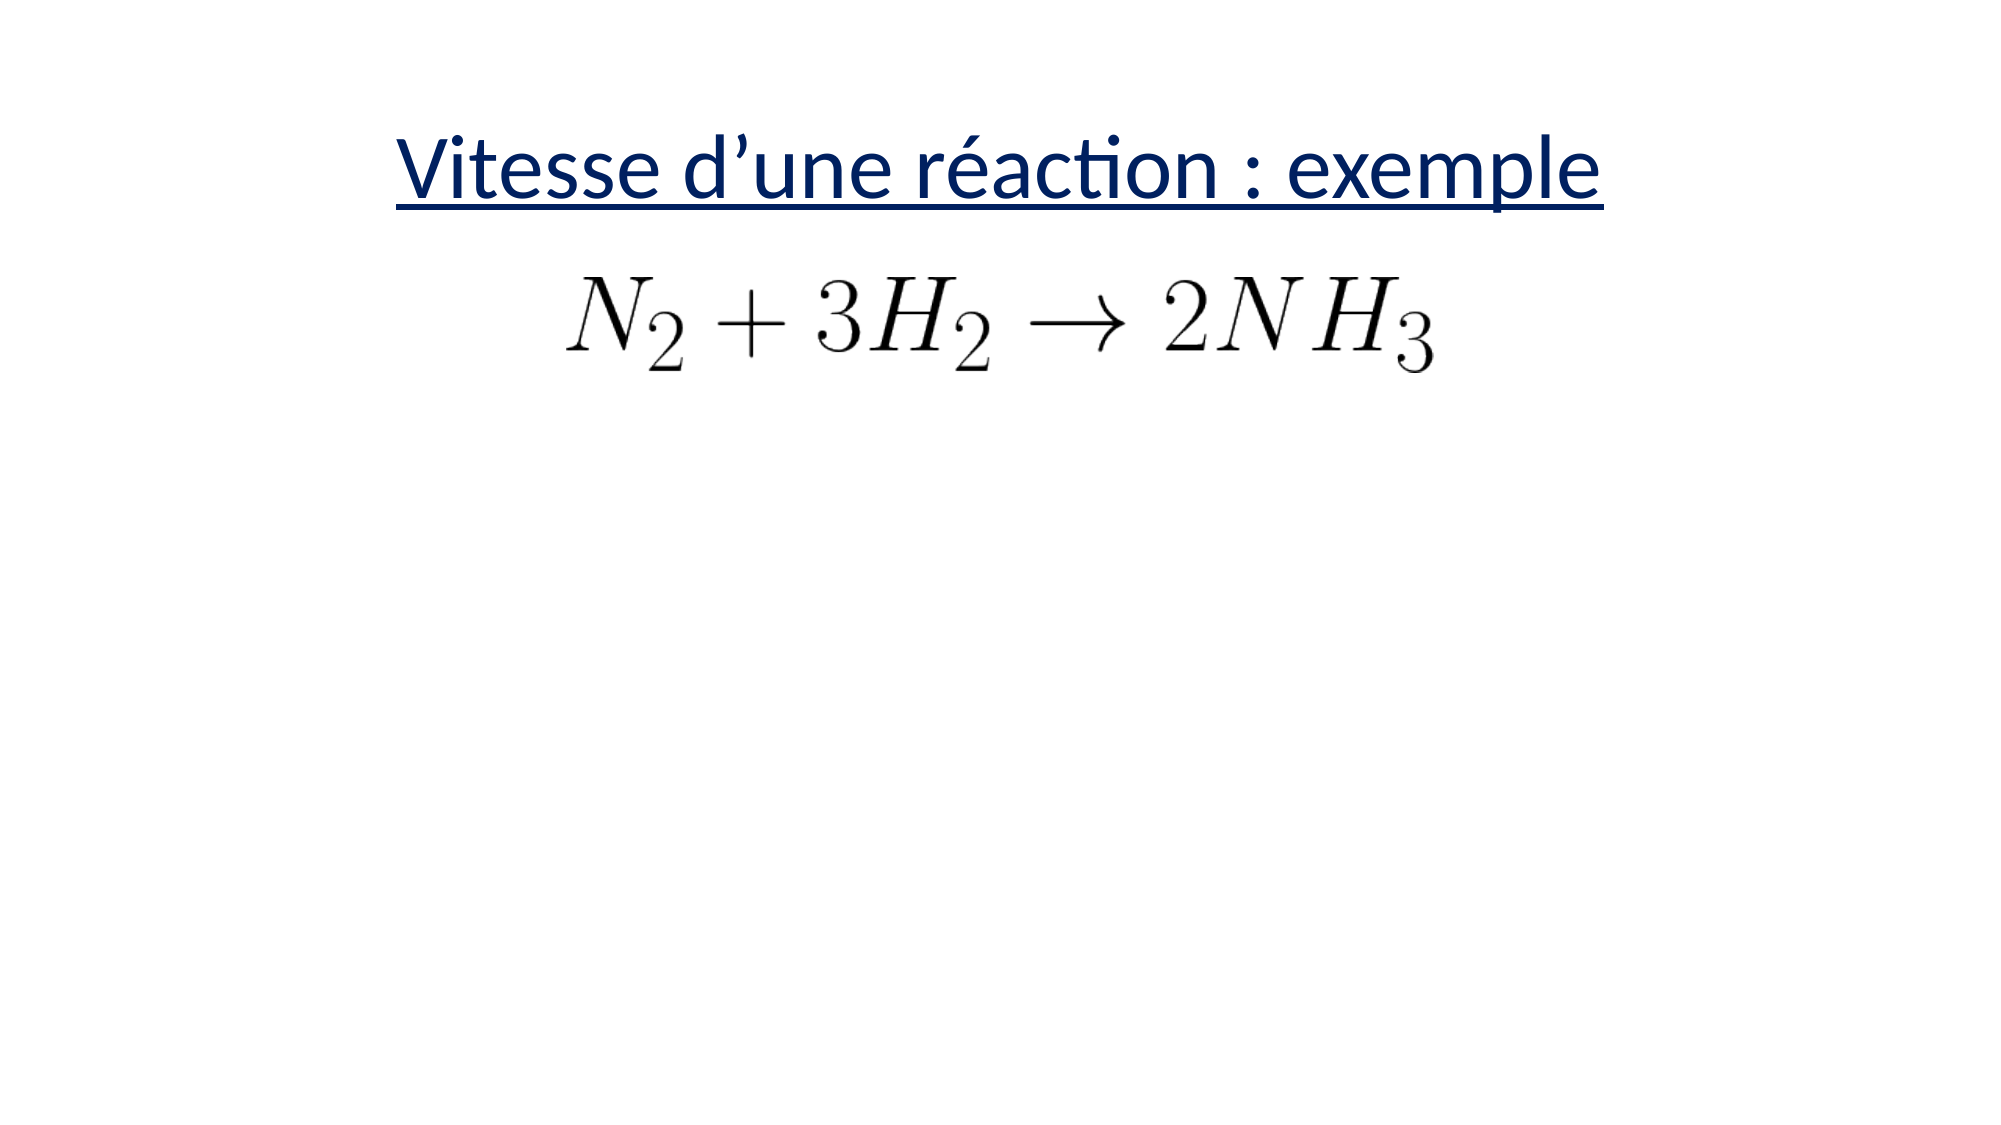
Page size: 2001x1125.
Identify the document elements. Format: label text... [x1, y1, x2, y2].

title Vitesse d’une réaction : exemple [137, 59, 1863, 278]
picture [566, 277, 1434, 373]
